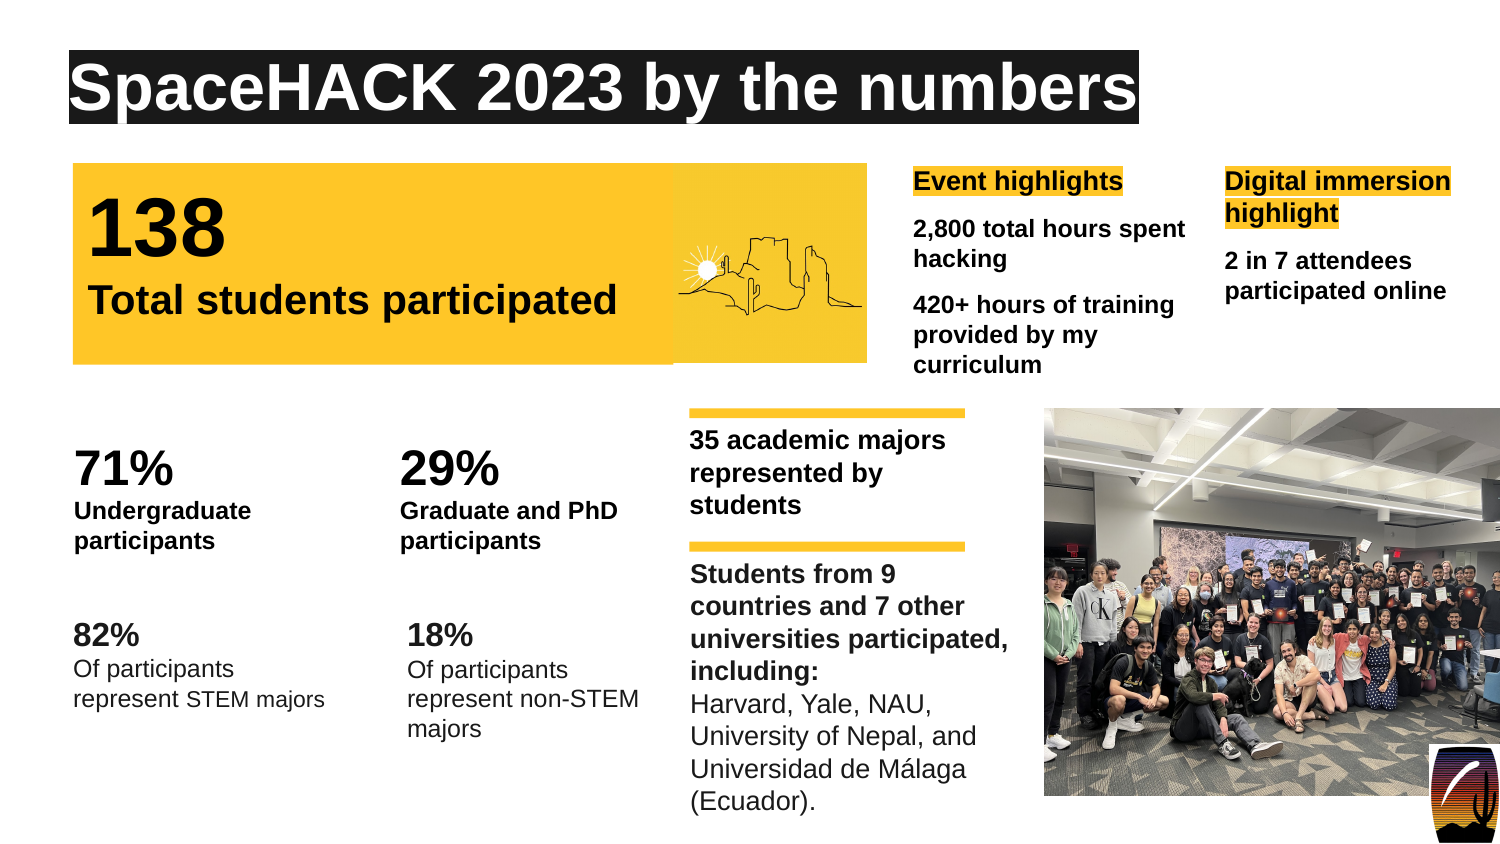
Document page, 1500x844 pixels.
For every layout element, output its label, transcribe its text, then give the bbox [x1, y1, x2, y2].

text_box Students from 9 countries and 7 other universities participated, including: Harvard, Yale, NAU, University of Nepal, and Universidad de Málaga (Ecuador). [690, 556, 1019, 844]
text_box 35 academic majors represented by students [689, 422, 983, 705]
picture [1044, 408, 1500, 844]
text_box 29% Graduate and PhD participants [399, 435, 674, 596]
text_box 138 Total students participated [72, 163, 671, 365]
text_box Digital immersion highlight 2 in 7 attendees participated online [1224, 163, 1500, 393]
text_box Event highlights 2,800 total hours spent hacking 420+ hours of training provided by my curriculum [913, 163, 1203, 422]
text_box 71% Undergraduate participants [73, 435, 348, 596]
text_box SpaceHACK 2023 by the numbers [68, 52, 1449, 125]
text_box [689, 408, 965, 419]
text_box 82% Of participants represent STEM majors [73, 613, 328, 713]
text_box 18% Of participants represent non-STEM majors [407, 613, 665, 743]
text_box [689, 541, 965, 552]
picture [673, 162, 867, 364]
